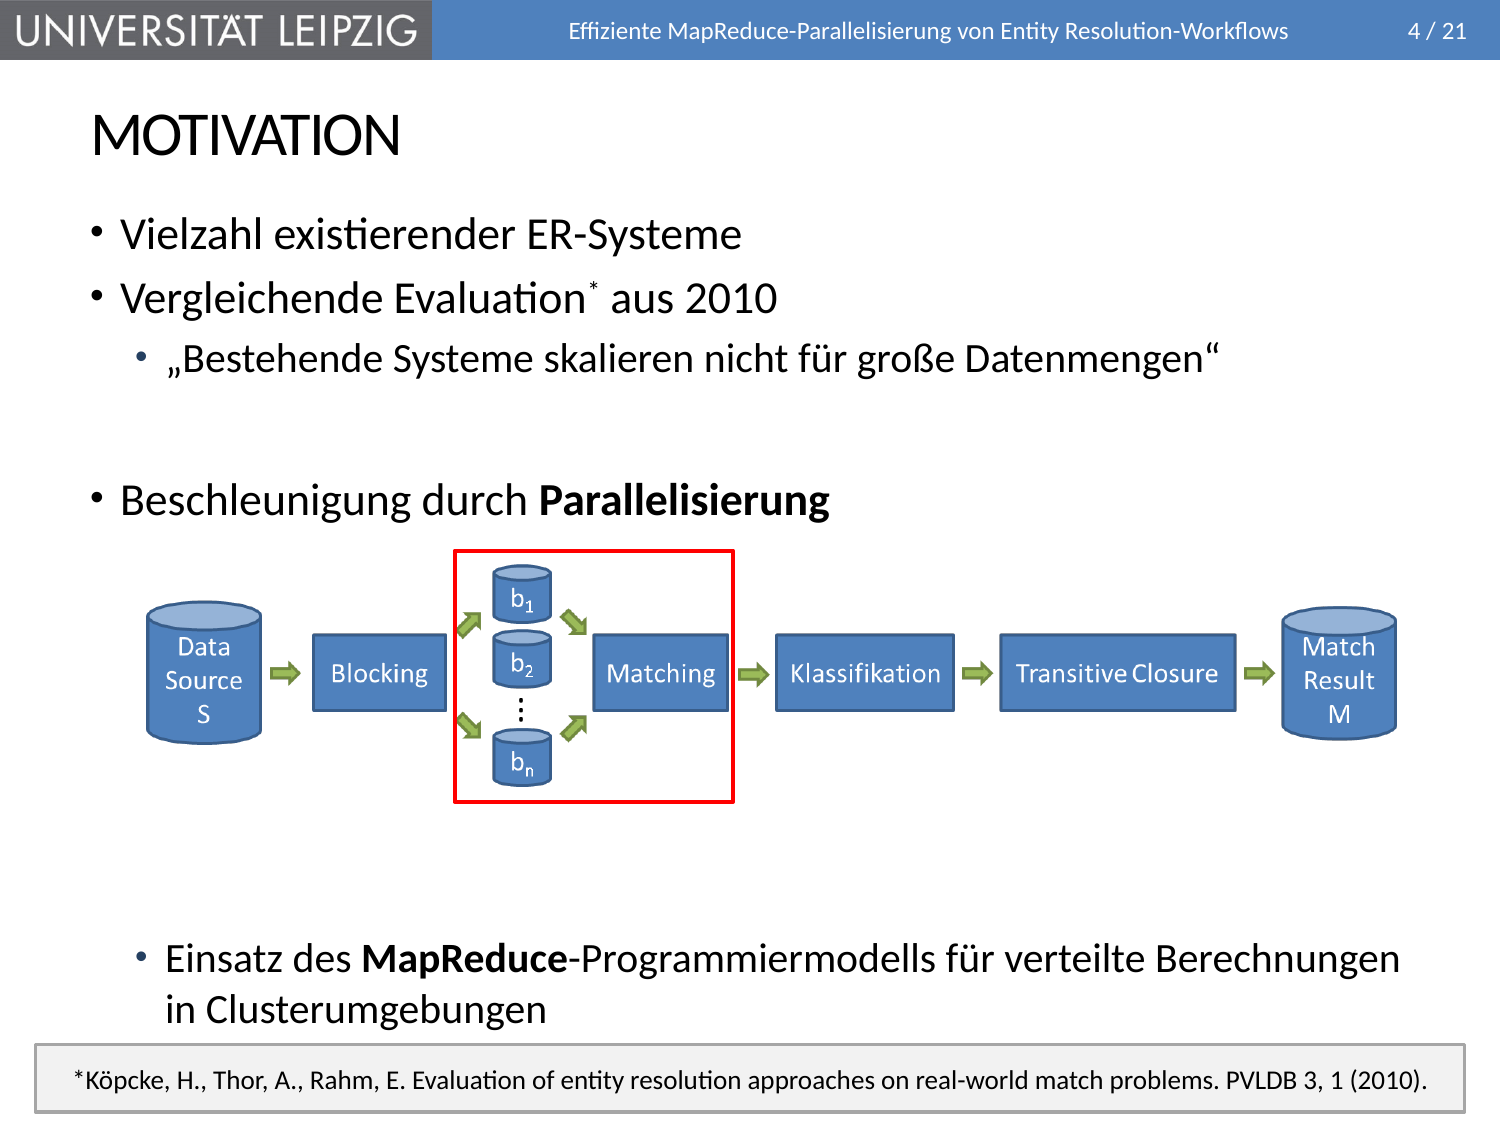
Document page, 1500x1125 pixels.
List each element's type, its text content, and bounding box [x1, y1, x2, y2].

picture [146, 564, 1397, 796]
footer Effiziente MapReduce-Parallelisierung von Entity Resolution-Workflows [466, 7, 1306, 57]
list Vielzahl existierender ER-Systeme Vergleichende Evaluation* aus 2010 „Bestehende Systeme skalieren nicht für große Datenmengen“ Beschleunigung durch Parallelisierung Einsatz des MapReduce-Programmiermodells für verteilte Berechnungen in Clusterumgebungen [75, 196, 1425, 1044]
text_box *Köpcke, H., Thor, A., Rahm, E. Evaluation of entity resolution approaches on real-world match problems. PVLDB 3, 1 (2010). [35, 1044, 1465, 1113]
title Motivation [75, 87, 1425, 173]
text_box [453, 549, 735, 562]
picture [0, 0, 432, 60]
